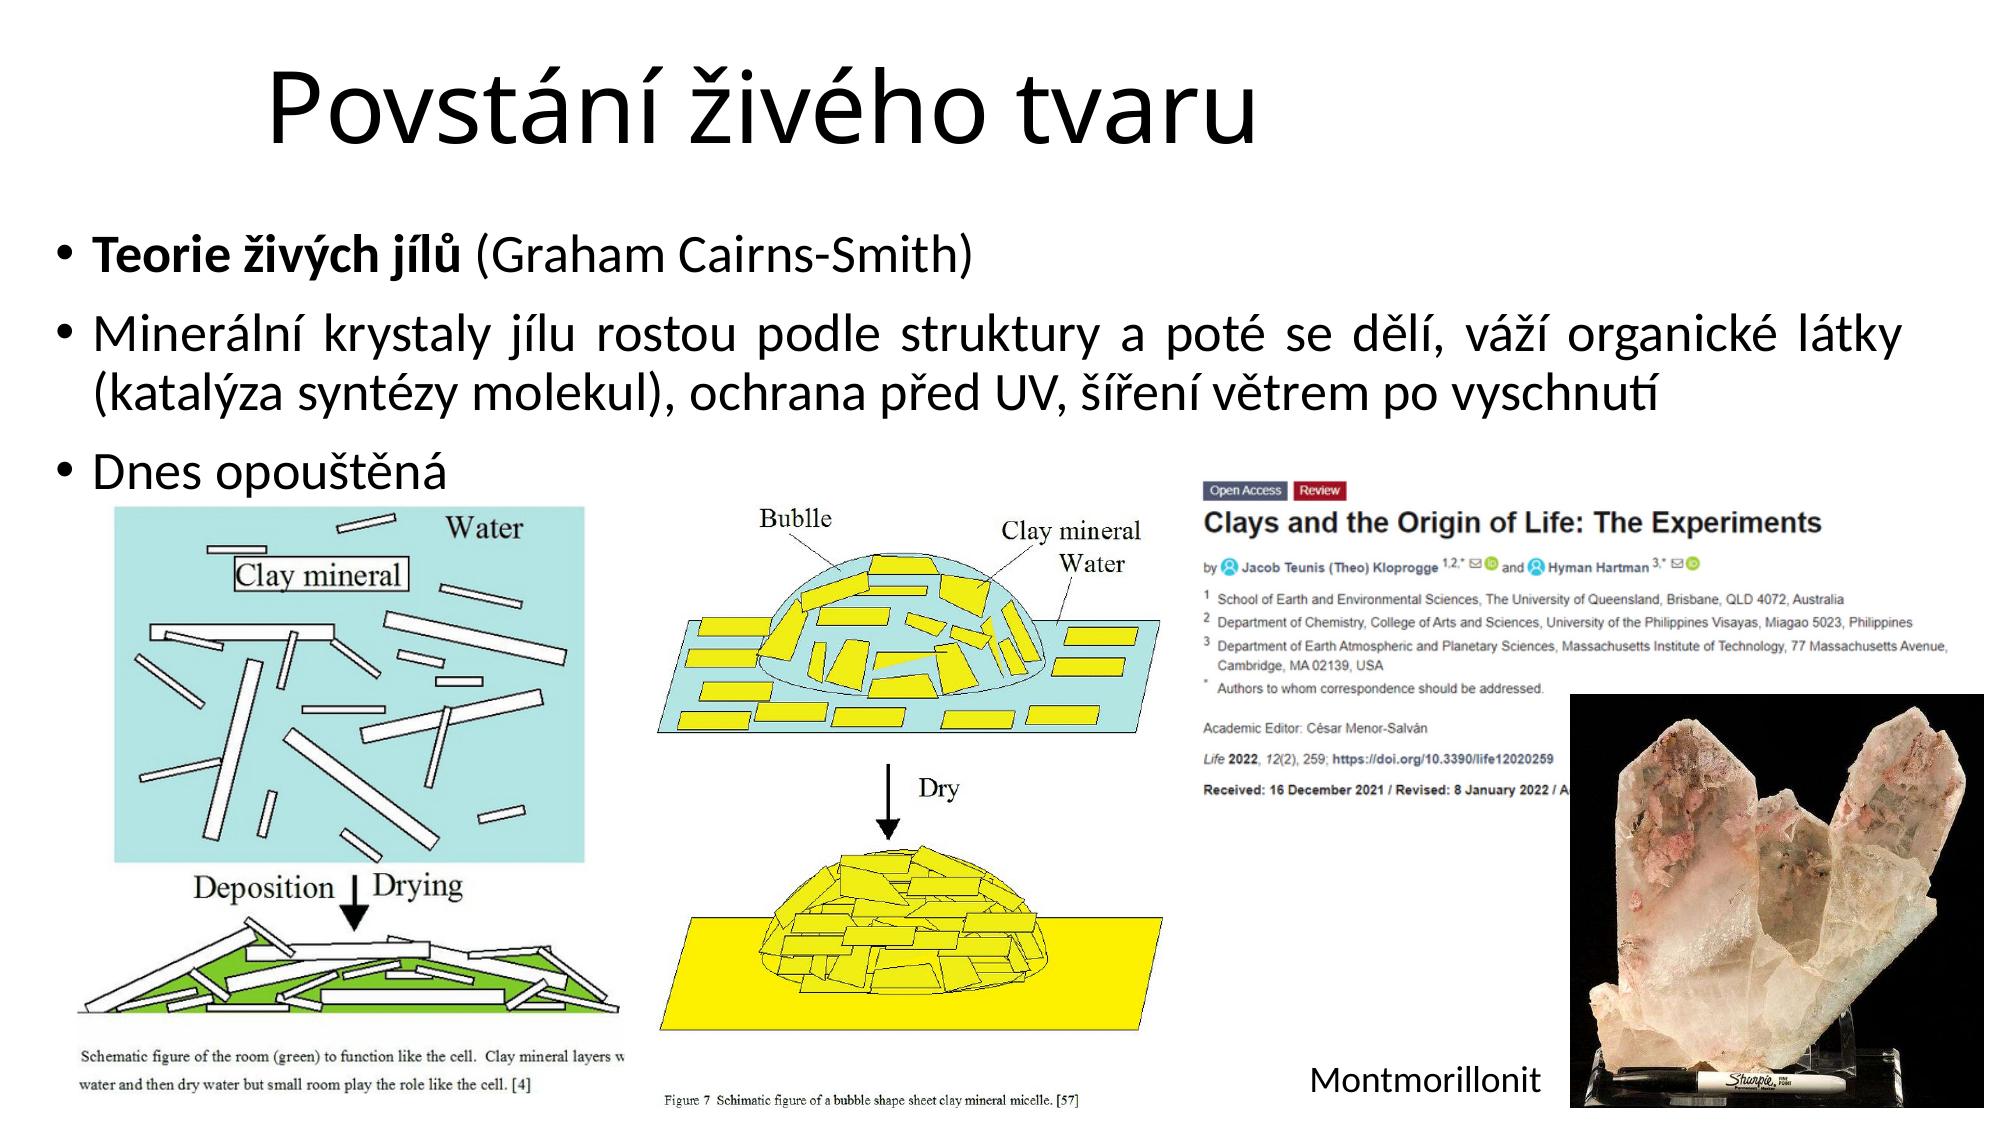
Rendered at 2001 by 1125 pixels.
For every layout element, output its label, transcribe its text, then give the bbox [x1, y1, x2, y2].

title Povstání živého tvaru [249, 3, 1671, 218]
list Teorie živých jílů (Graham Cairns-Smith) Minerální krystaly jílu rostou podle struktury a poté se dělí, váží organické látky (katalýza syntézy molekul), ochrana před UV, šíření větrem po vyschnutí Dnes opouštěná [40, 218, 1921, 1033]
text_box Montmorillonit [1294, 1047, 1557, 1108]
picture [77, 504, 625, 1095]
picture [656, 448, 1997, 1108]
